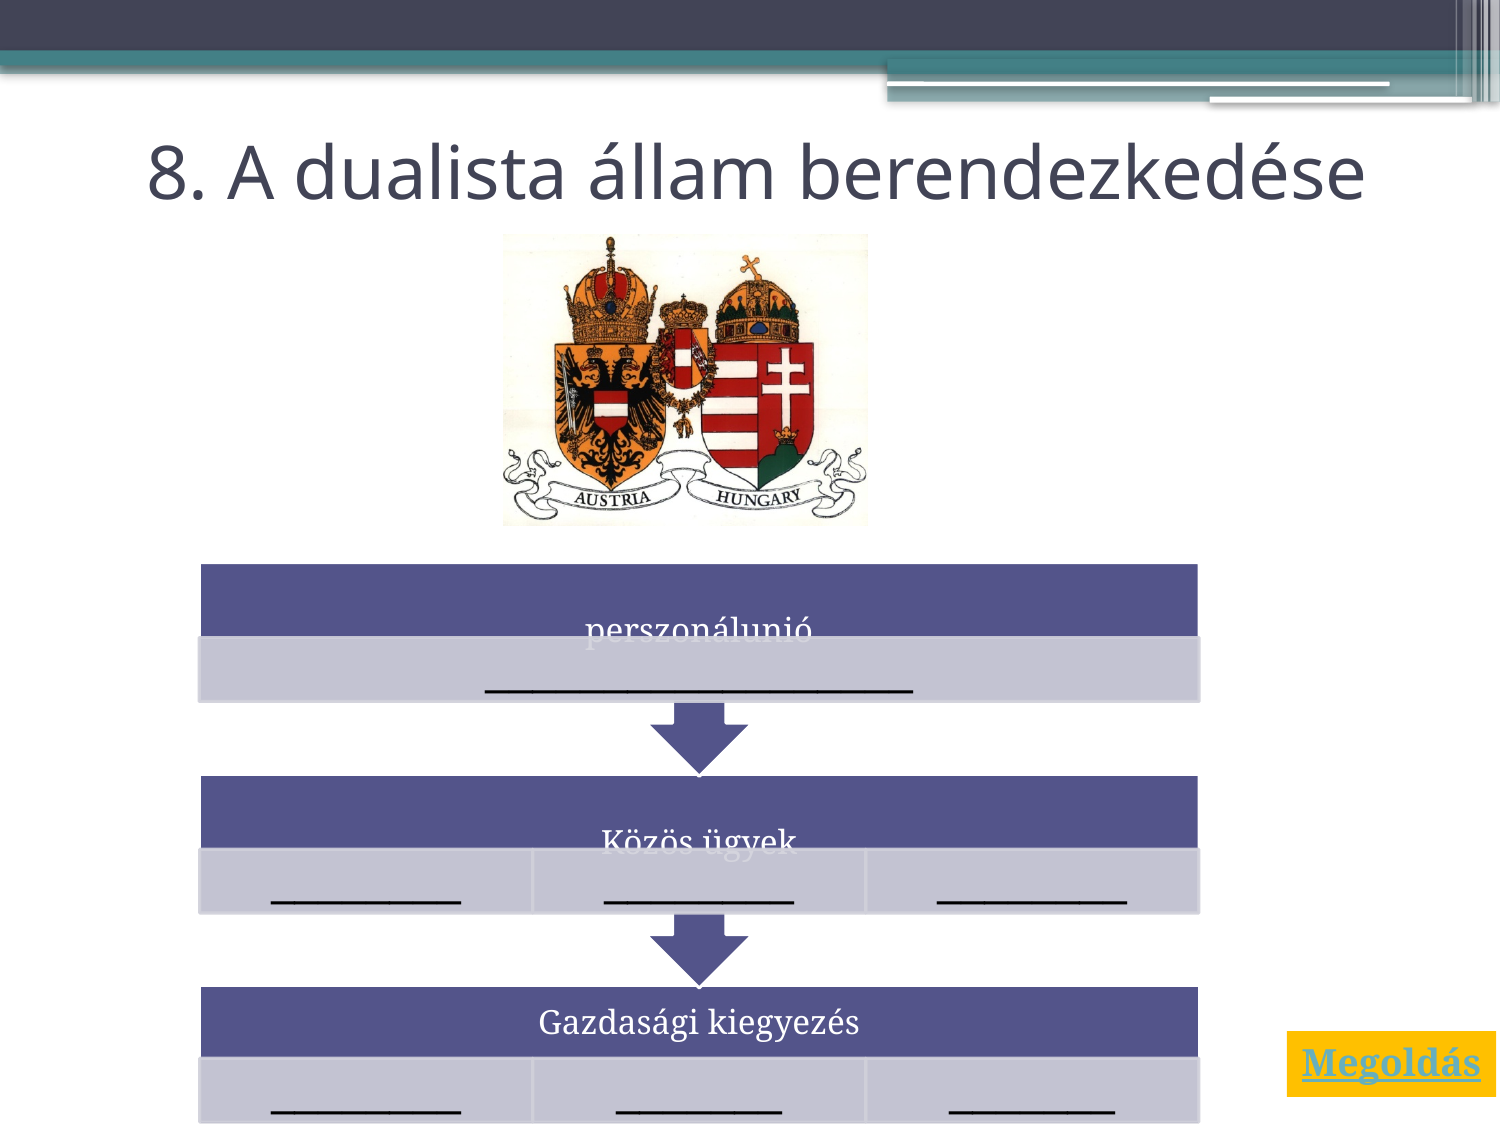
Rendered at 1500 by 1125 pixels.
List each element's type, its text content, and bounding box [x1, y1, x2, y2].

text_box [198, 562, 1200, 1125]
text_box Megoldás [1286, 1031, 1497, 1097]
picture [503, 234, 868, 526]
title 8. A dualista állam berendezkedése [82, 82, 1432, 257]
